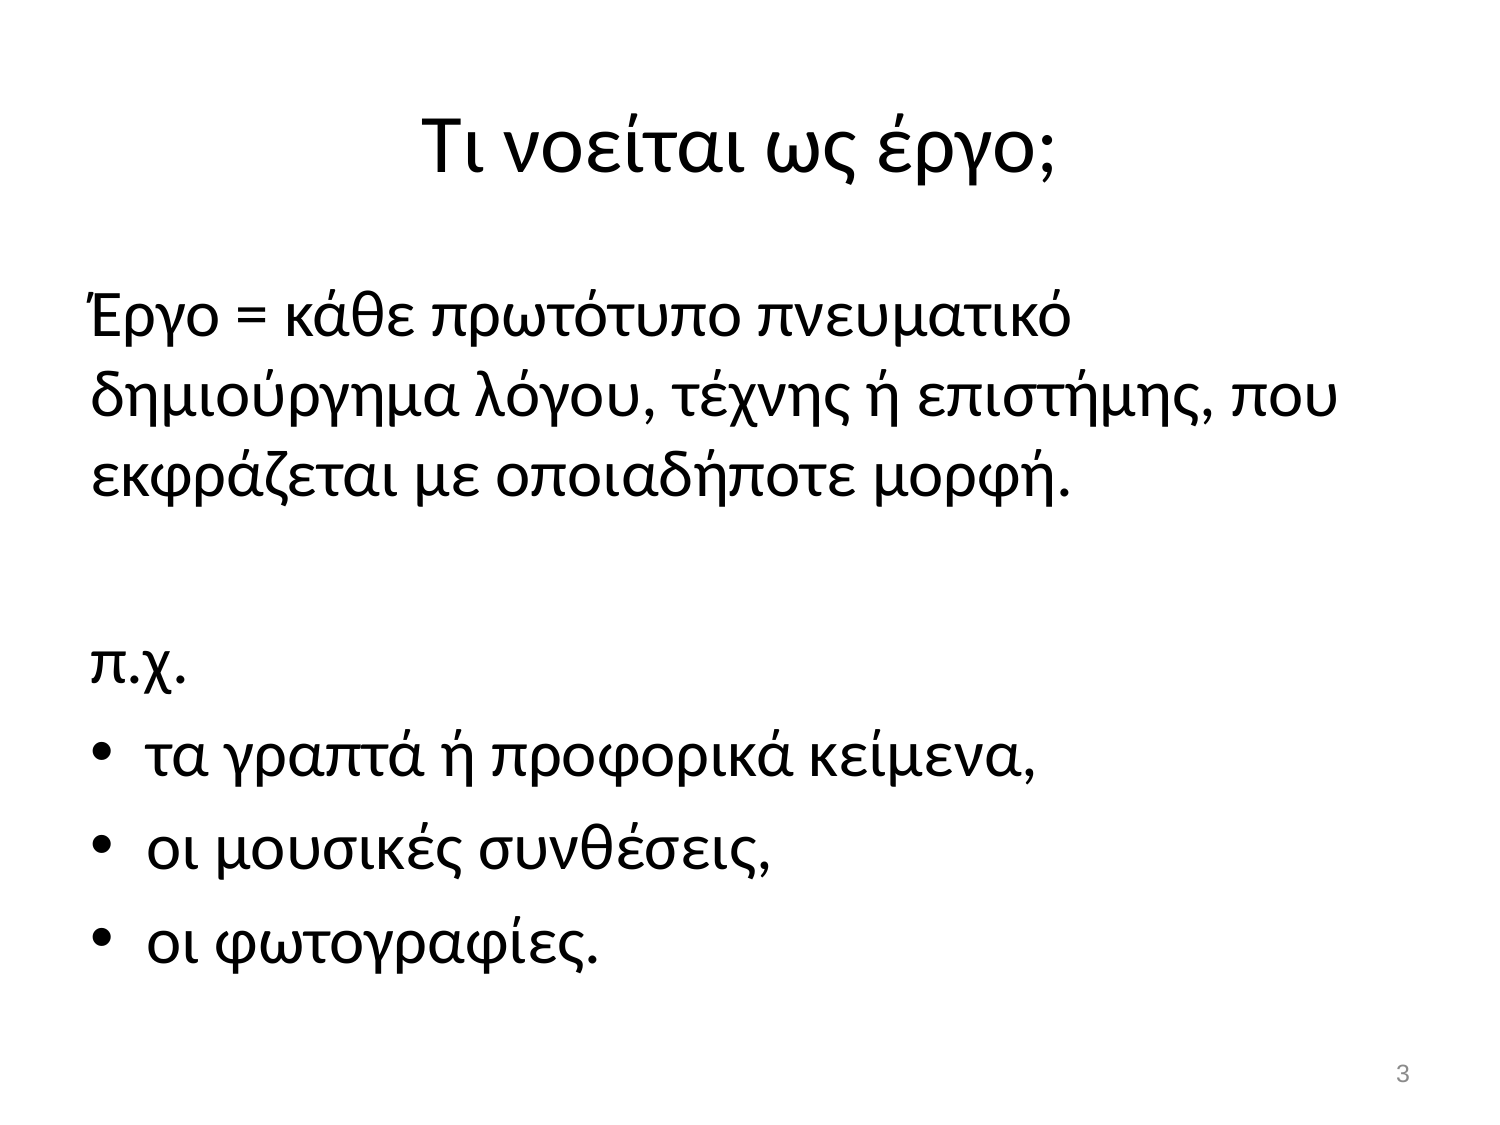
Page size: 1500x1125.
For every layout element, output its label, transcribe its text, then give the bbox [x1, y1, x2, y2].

list Έργο = κάθε πρωτότυπο πνευματικό δημιούργημα λόγου, τέχνης ή επιστήμης, που εκφράζεται με οποιαδήποτε μορφή. π.χ. τα γραπτά ή προφορικά κείμενα, οι μουσικές συνθέσεις, οι φωτογραφίες. [75, 262, 1425, 1005]
title Τι νοείται ως έργο; [75, 45, 1425, 233]
slide_number 2 [1074, 1042, 1425, 1103]
